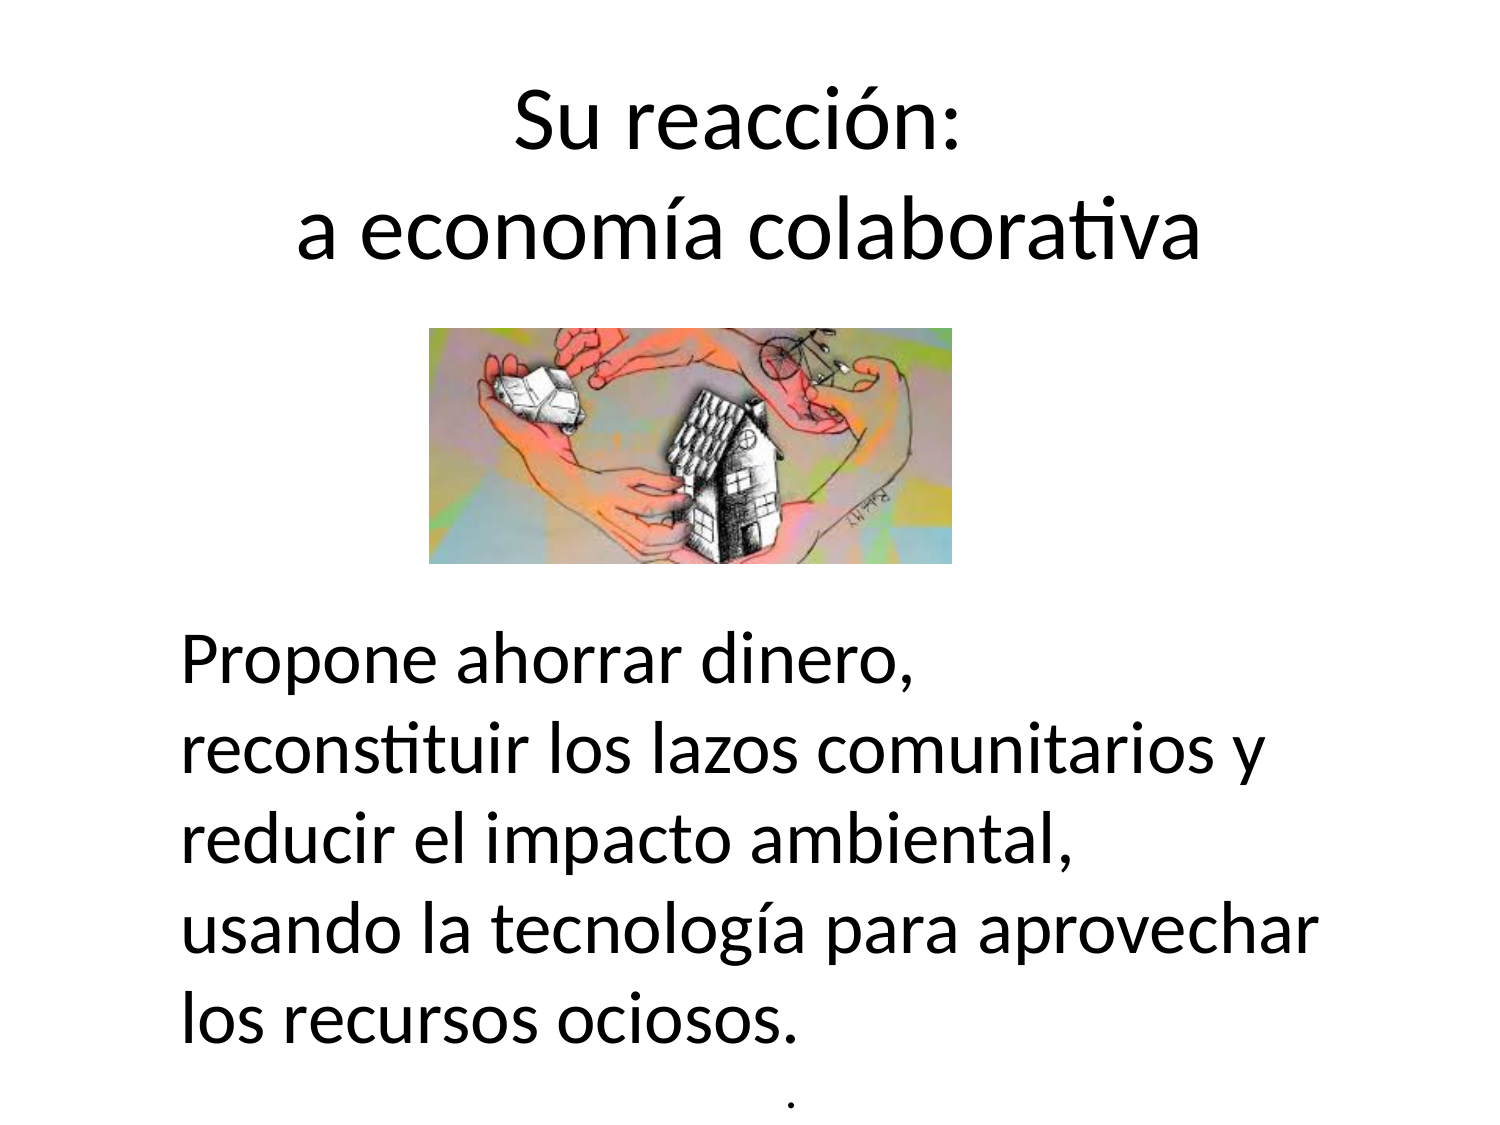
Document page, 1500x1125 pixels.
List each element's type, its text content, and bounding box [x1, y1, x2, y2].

title Su reacción: a economía colaborativa [112, 35, 1388, 300]
subtitle Propone ahorrar dinero, reconstituir los lazos comunitarios y reducir el impacto ambiental, usando la tecnología para aprovechar los recursos ociosos. . [165, 593, 1417, 1125]
picture [429, 327, 952, 565]
